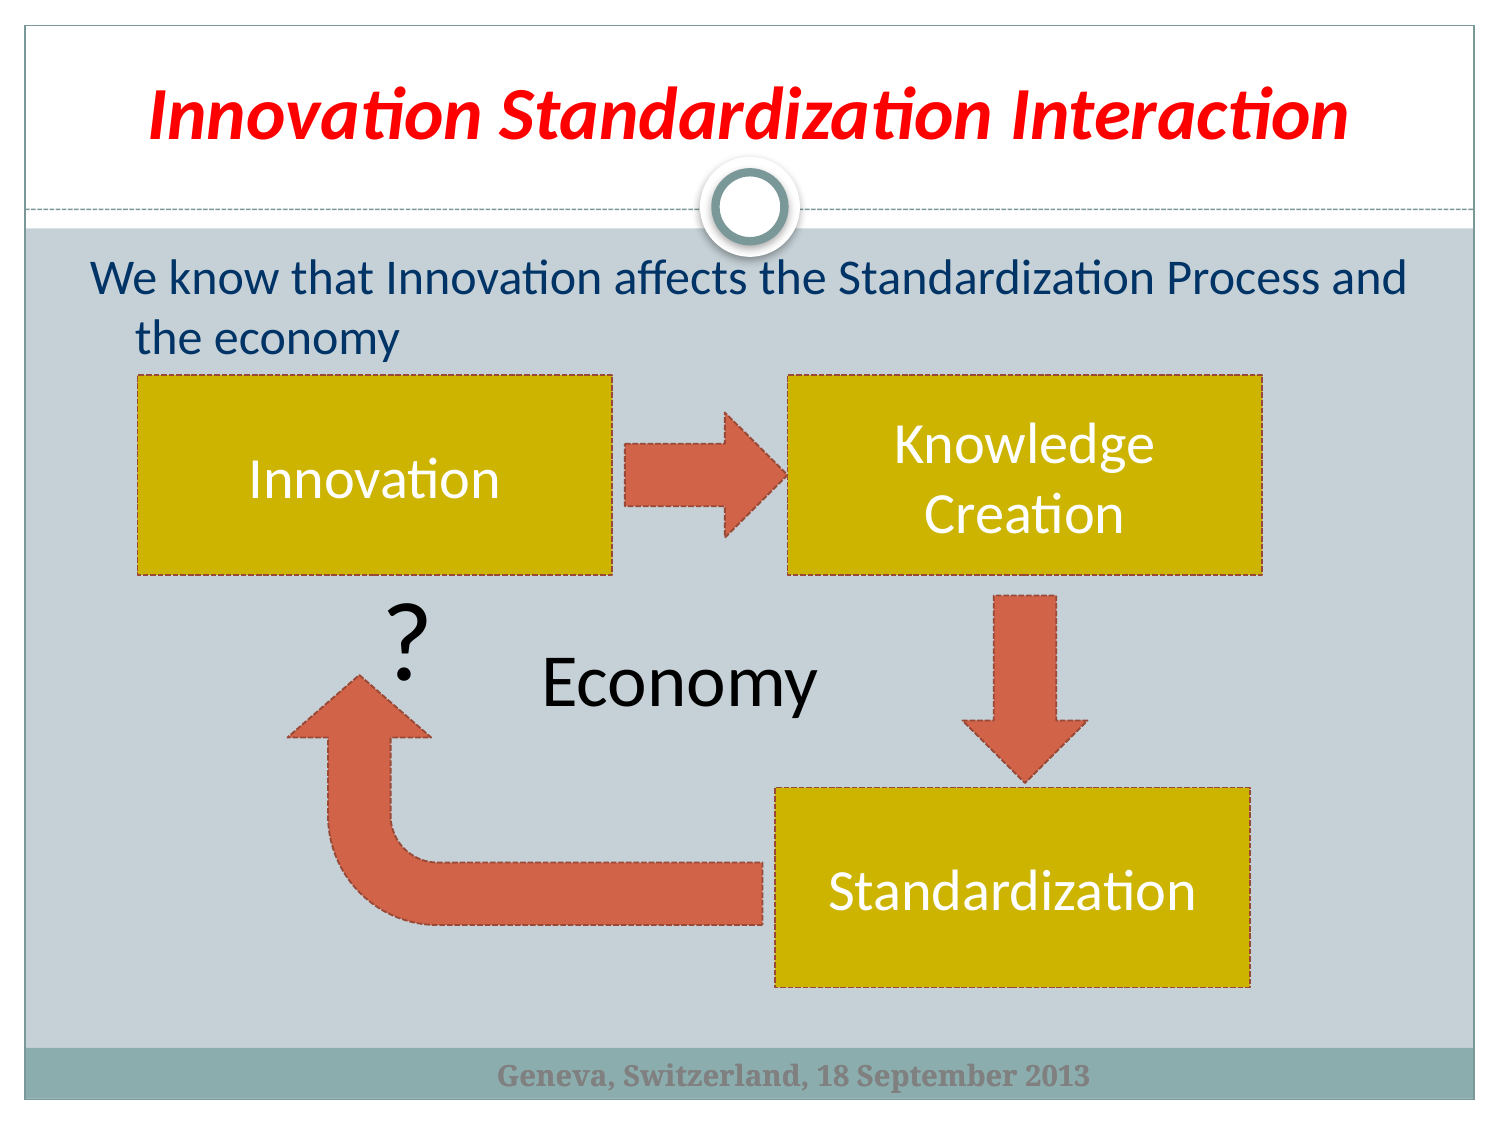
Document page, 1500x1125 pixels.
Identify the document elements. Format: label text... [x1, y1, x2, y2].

list We know that Innovation affects the Standardization Process and the economy [75, 237, 1425, 980]
text_box [623, 411, 789, 539]
title Innovation Standardization Interaction [49, 37, 1450, 162]
text_box Standardization [774, 787, 1251, 988]
text_box [286, 674, 764, 926]
text_box [961, 594, 1089, 784]
text_box Knowledge Creation [787, 374, 1263, 576]
text_box Economy [526, 623, 834, 729]
text_box Innovation [137, 374, 613, 576]
text_box ? [367, 560, 449, 711]
